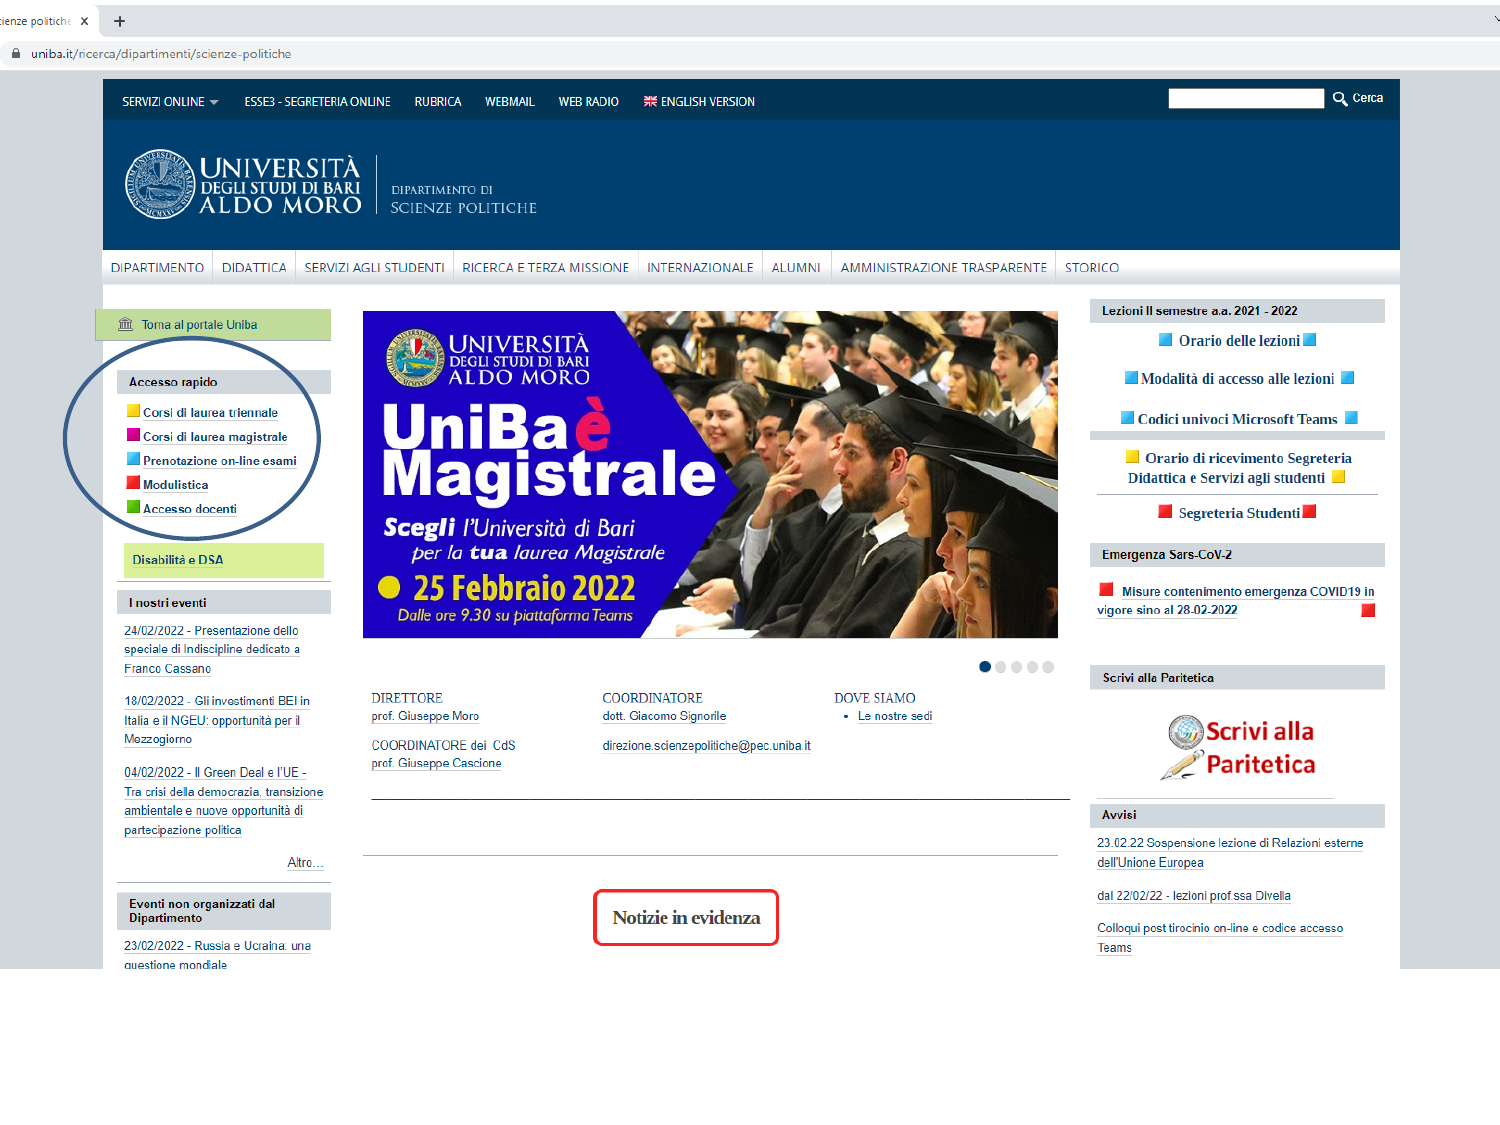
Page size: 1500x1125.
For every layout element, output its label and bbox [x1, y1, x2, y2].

picture [0, 5, 1500, 969]
